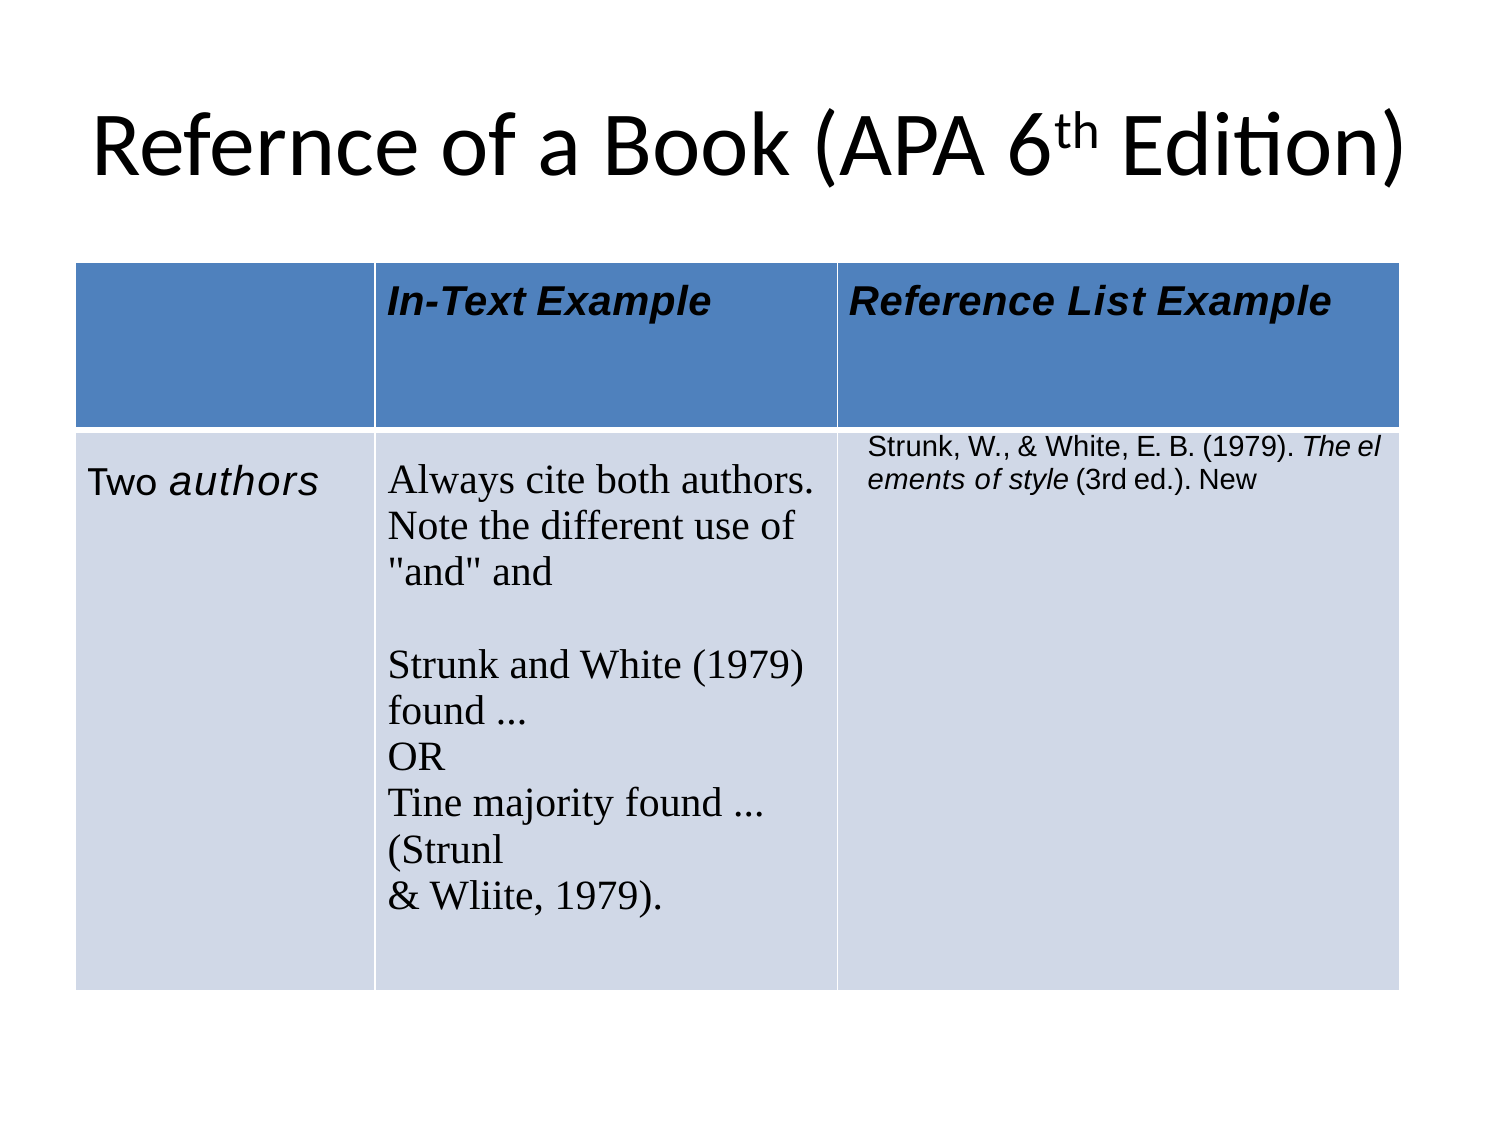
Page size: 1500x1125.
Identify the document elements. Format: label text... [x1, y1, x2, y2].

table_header Reference List Example [838, 263, 1399, 427]
table_cell Always cite both authors. Note the different use of "and" and Strunk and White (1979) found ... OR Tine majority found ... (Strunl & Wliite, 1979). [376, 433, 837, 990]
table_header [76, 263, 374, 427]
table_cell Strunk, W., & White, E. B. (1979). The elements of style (3rd ed.). New [838, 433, 1399, 990]
title Refernce of a Book (APA 6th Edition) [75, 45, 1425, 233]
table_cell Two authors [76, 433, 374, 990]
table_header In-Text Example [376, 263, 837, 427]
